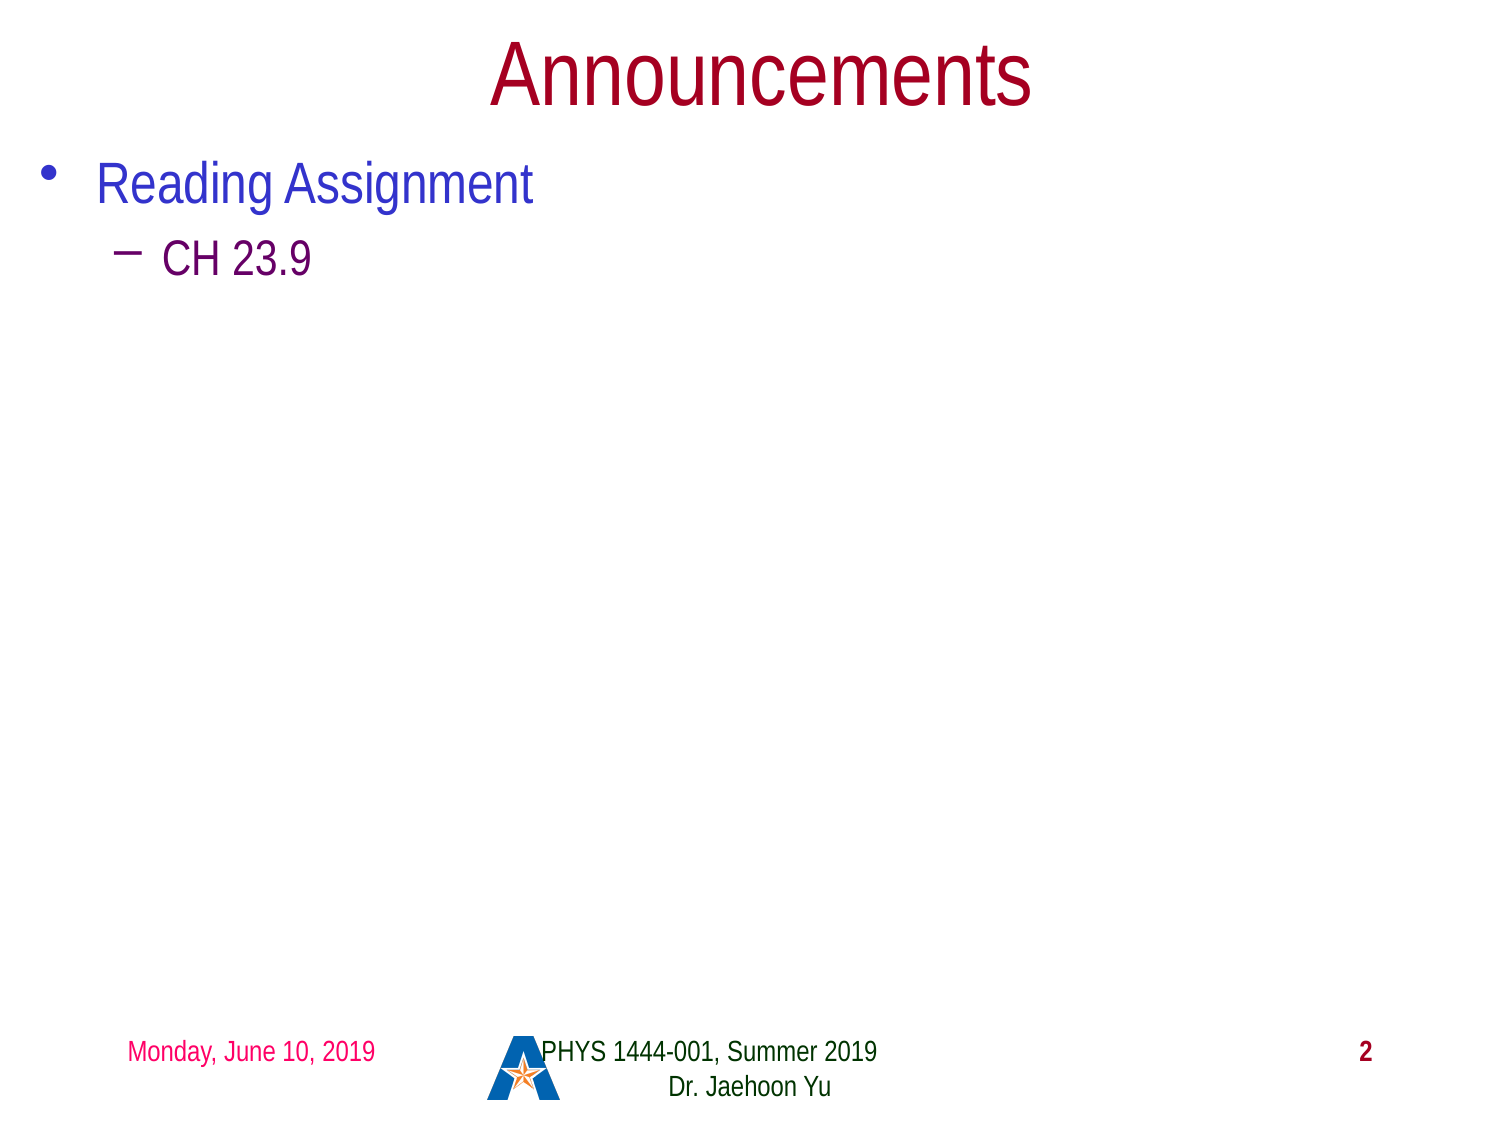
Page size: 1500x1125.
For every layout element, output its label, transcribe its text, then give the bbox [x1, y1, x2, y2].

slide_number 2 [1074, 1024, 1388, 1101]
list Reading Assignment CH 23.9 [24, 137, 1476, 1001]
title Announcements [124, 0, 1401, 137]
footer PHYS 1444-001, Summer 2019 Dr. Jaehoon Yu [512, 1024, 988, 1101]
picture [487, 1036, 512, 1100]
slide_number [112, 1024, 426, 1101]
